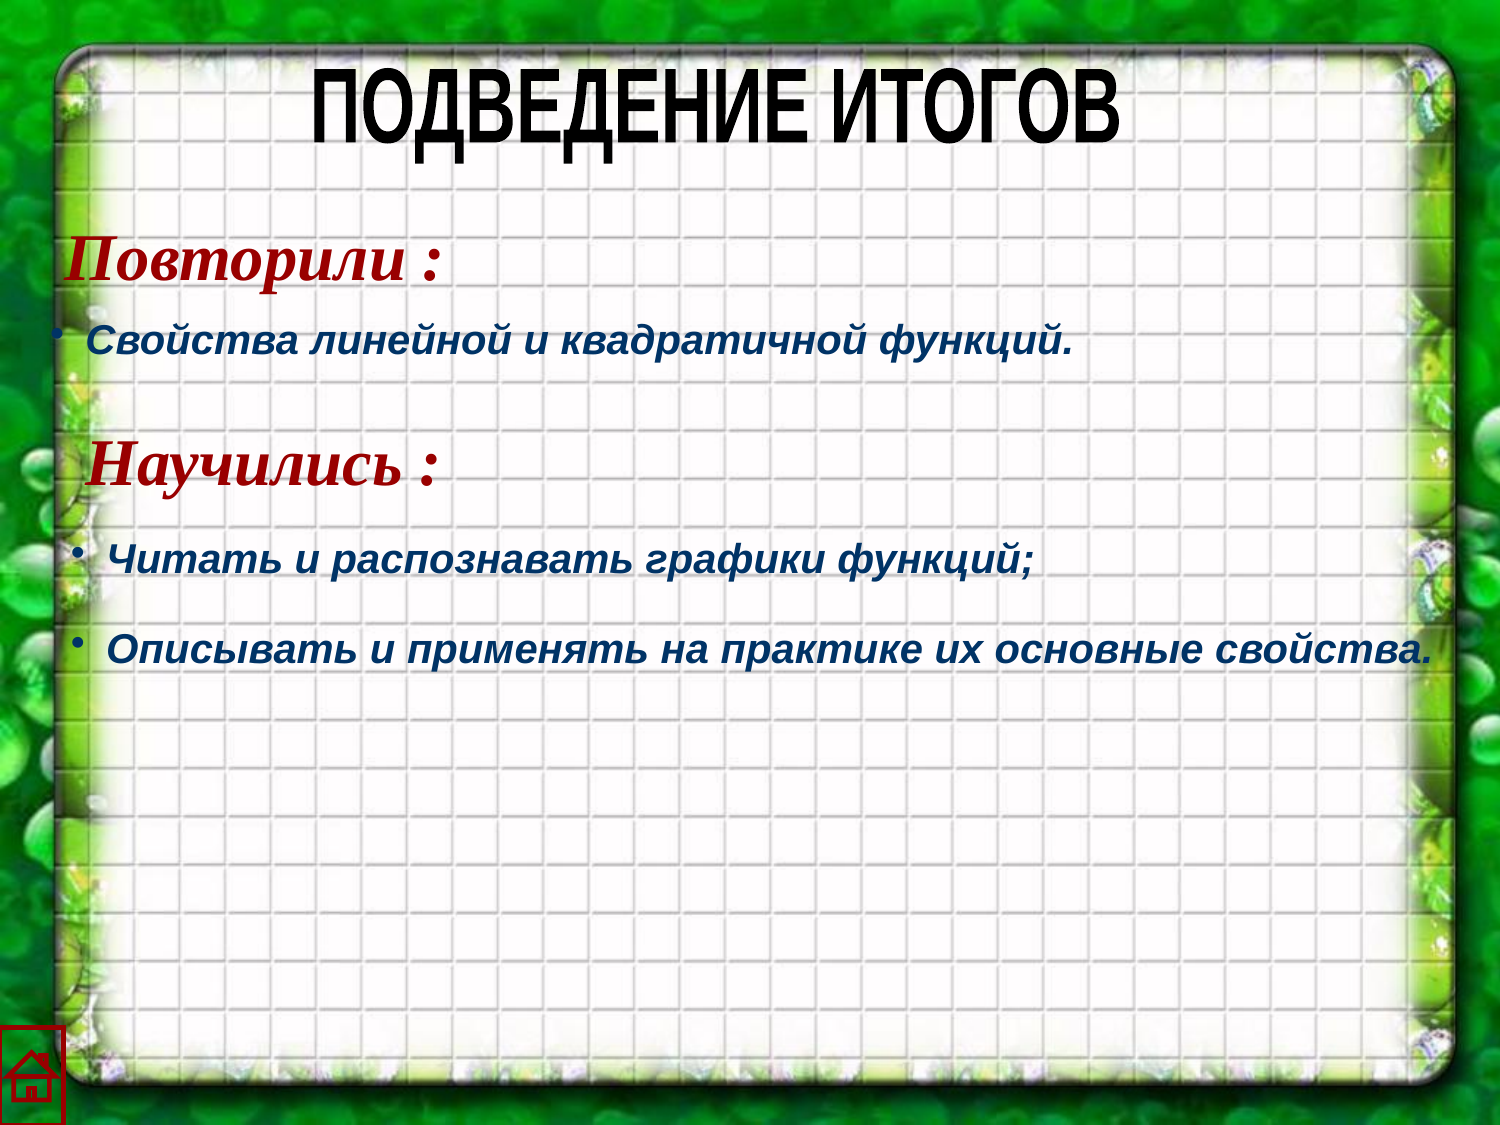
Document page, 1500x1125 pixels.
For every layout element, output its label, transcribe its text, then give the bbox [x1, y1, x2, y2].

text_box Свойства линейной и квадратичной функций. [49, 318, 1450, 364]
text_box Научились : [85, 419, 629, 500]
picture [0, 0, 1500, 1125]
text_box [0, 1027, 64, 1125]
text_box Повторили : [64, 214, 609, 294]
text_box Читать и распознавать графики функций; Описывать и применять на практике их основные свойства. [70, 537, 1471, 673]
